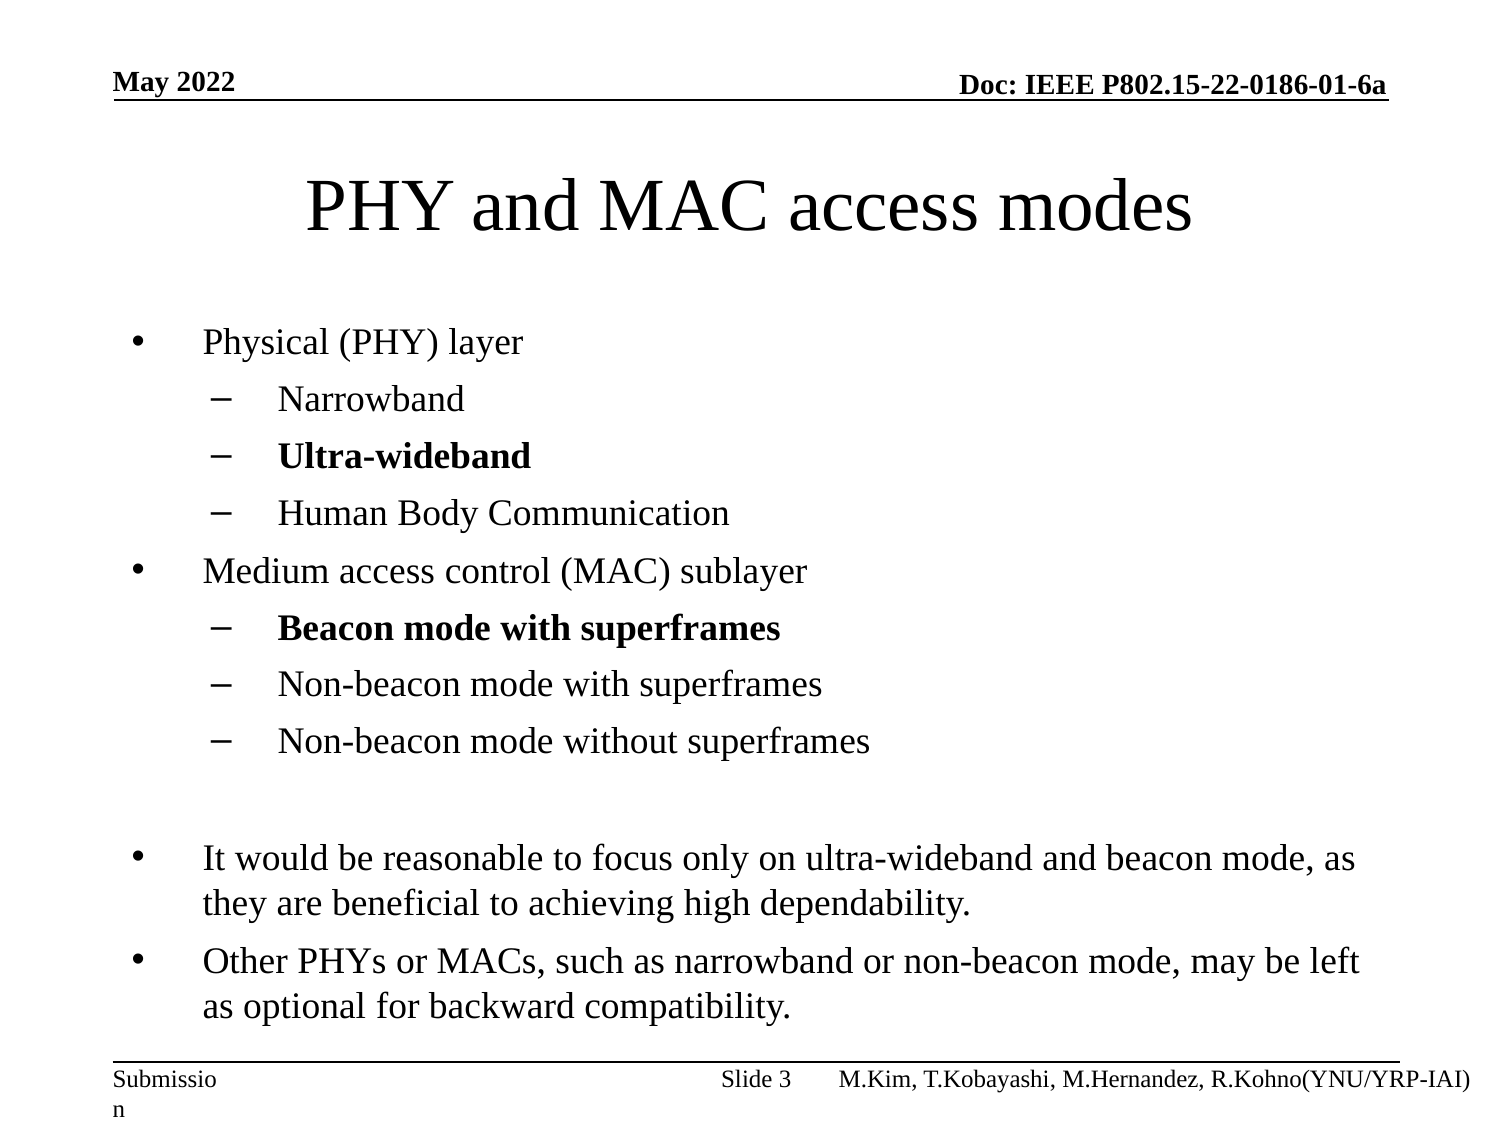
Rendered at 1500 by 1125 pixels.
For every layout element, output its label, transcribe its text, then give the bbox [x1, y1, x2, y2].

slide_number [112, 62, 375, 98]
list Physical (PHY) layer Narrowband Ultra-wideband Human Body Communication Medium access control (MAC) sublayer Beacon mode with superframes Non-beacon mode with superframes Non-beacon mode without superframes It would be reasonable to focus only on ultra-wideband and beacon mode, as they are beneficial to achieving high dependability. Other PHYs or MACs, such as narrowband or non-beacon mode, may be left as optional for backward compatibility. [112, 302, 1388, 1035]
footer M.Kim, T.Kobayashi, M.Hernandez, R.Kohno(YNU/YRP-IAI) [819, 1062, 1472, 1109]
title PHY and MAC access modes [112, 112, 1388, 288]
slide_number Slide 3 [712, 1062, 801, 1093]
